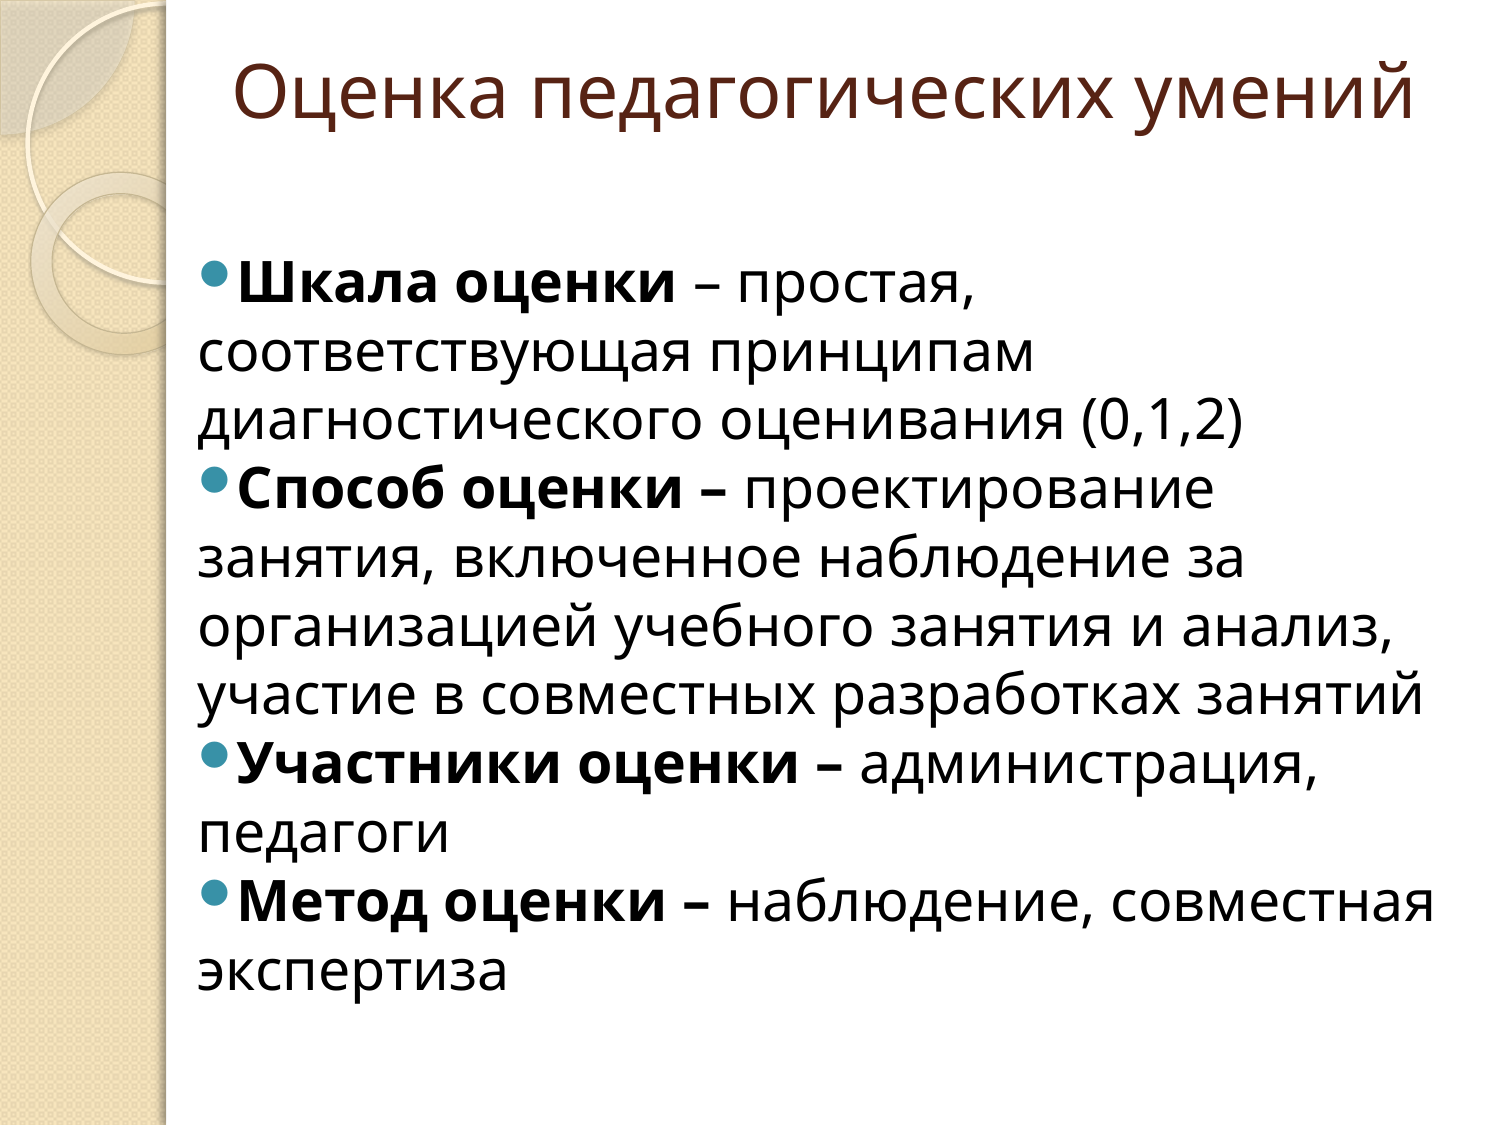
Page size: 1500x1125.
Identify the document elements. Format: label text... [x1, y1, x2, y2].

title Оценка педагогических умений [209, 0, 1440, 182]
list Шкала оценки – простая, соответствующая принципам диагностического оценивания (0,1,2) Способ оценки – проектирование занятия, включенное наблюдение за организацией учебного занятия и анализ, участие в совместных разработках занятий Участники оценки – администрация, педагоги Метод оценки – наблюдение, совместная экспертиза [183, 237, 1466, 1025]
